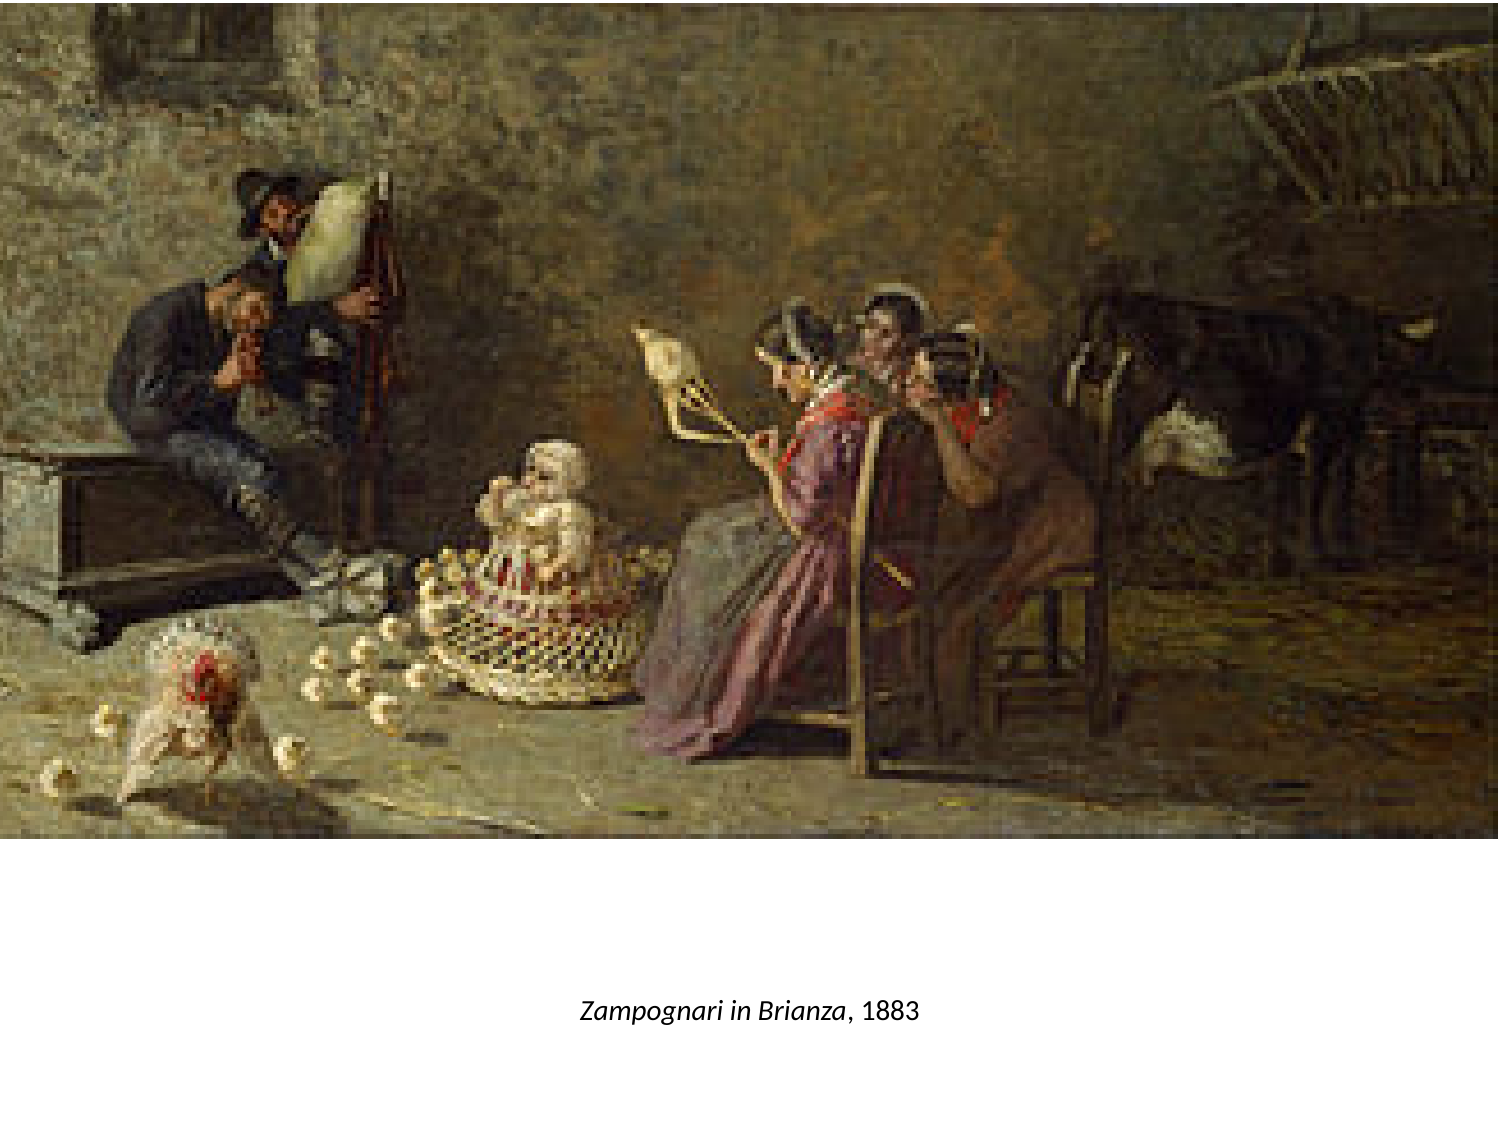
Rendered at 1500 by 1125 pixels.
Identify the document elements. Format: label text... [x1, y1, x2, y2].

title Zampognari in Brianza, 1883 [75, 893, 1425, 1125]
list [0, 3, 1498, 839]
